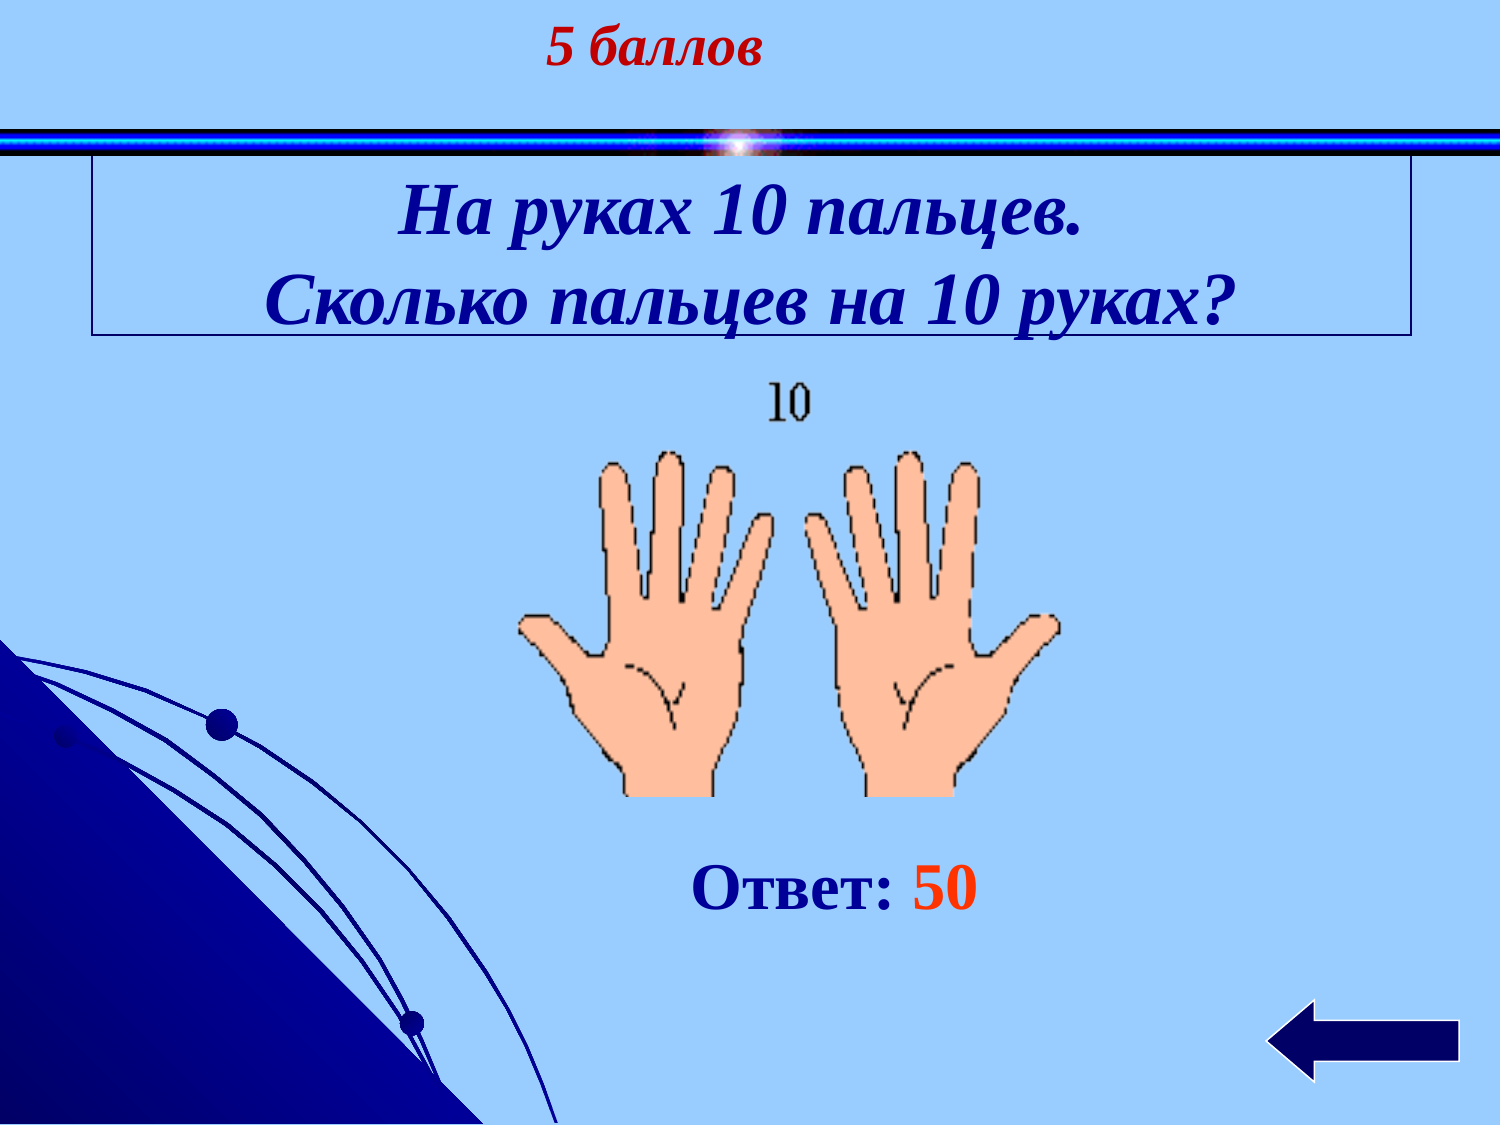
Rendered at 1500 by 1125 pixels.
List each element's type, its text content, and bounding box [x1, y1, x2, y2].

text_box 5 баллов [336, 0, 959, 85]
text_box На руках 10 пальцев. Сколько пальцев на 10 руках? [91, 164, 1412, 335]
text_box Ответ: 50 [629, 817, 1041, 949]
picture [0, 128, 1500, 156]
text_box [1266, 999, 1460, 1083]
picture [452, 376, 1080, 797]
slide_number 13 [1074, 1024, 1426, 1101]
